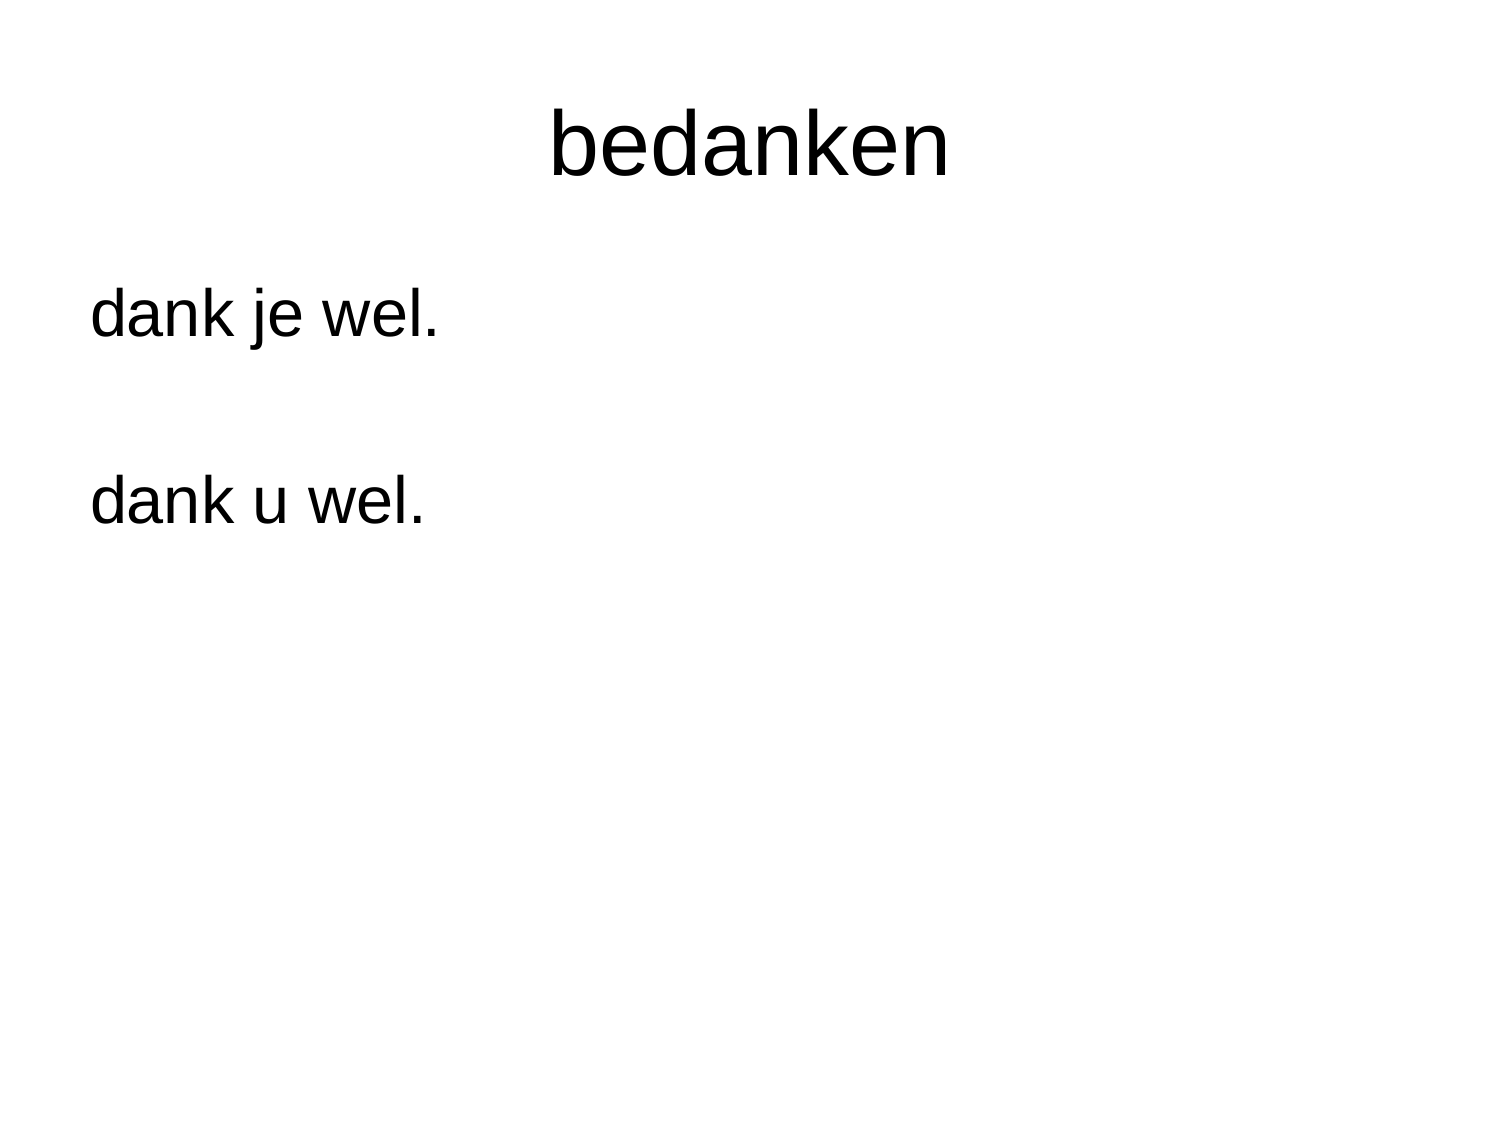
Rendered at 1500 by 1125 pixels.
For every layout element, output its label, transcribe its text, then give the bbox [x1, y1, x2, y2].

title bedanken [75, 45, 1425, 233]
list dank je wel. dank u wel. [75, 262, 1425, 1005]
